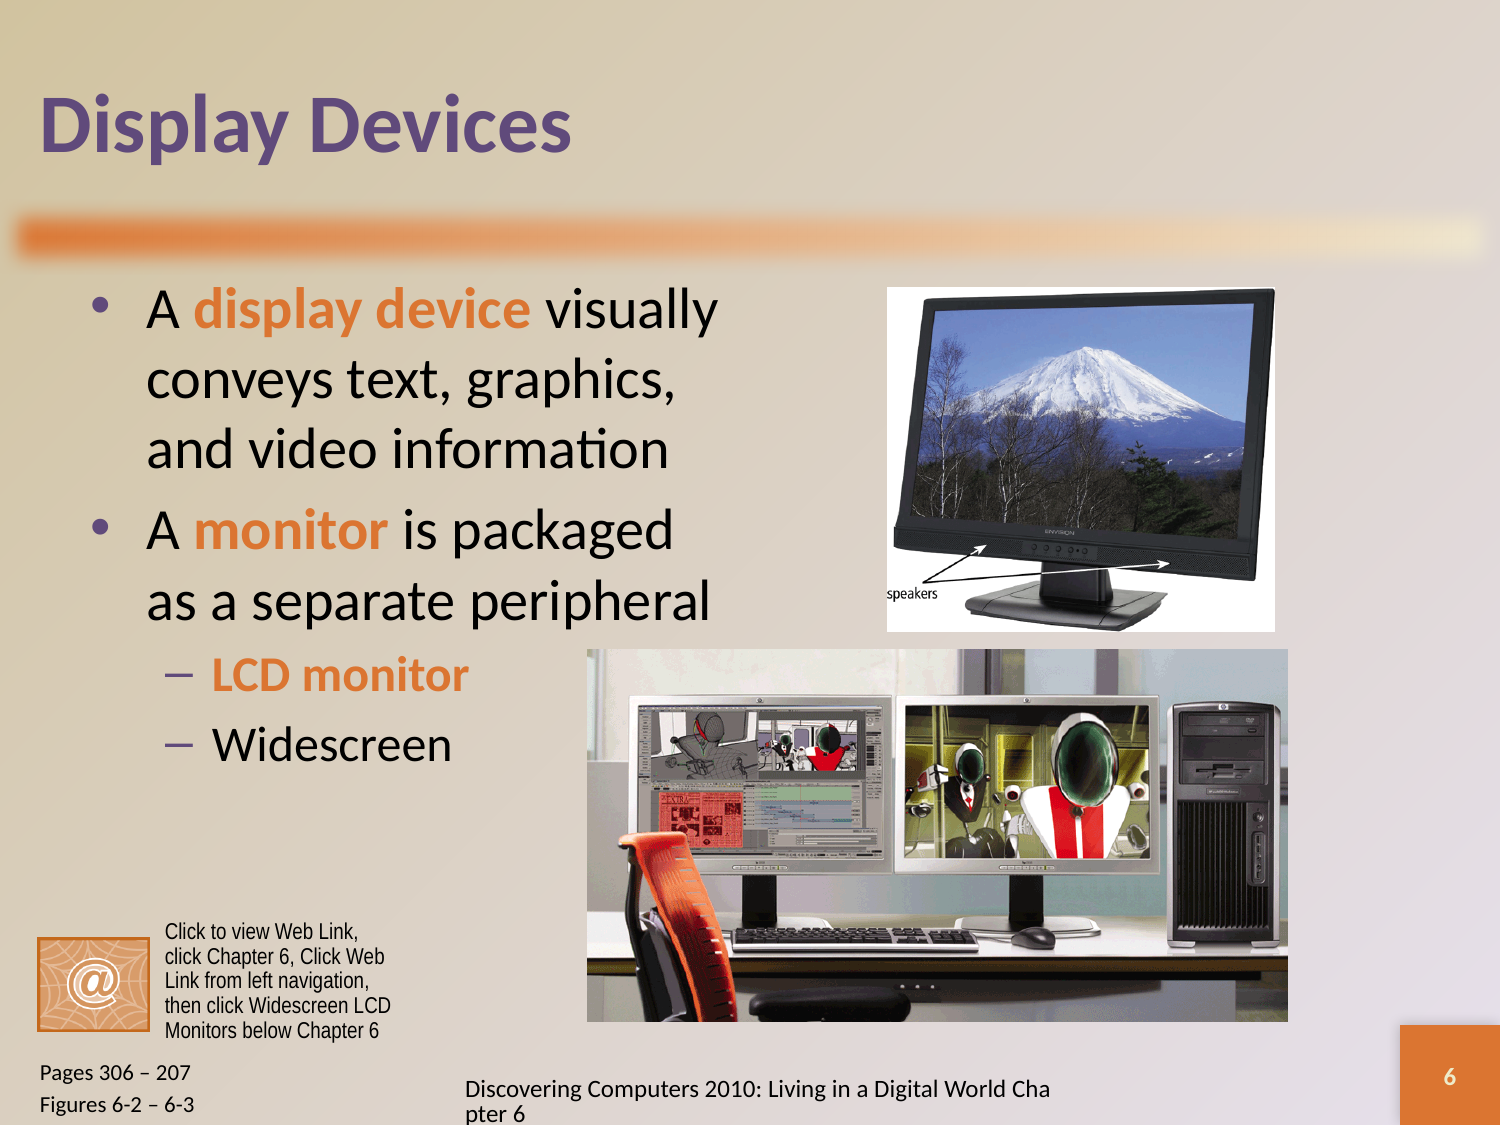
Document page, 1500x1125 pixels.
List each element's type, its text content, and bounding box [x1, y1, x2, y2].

list Pages 306 – 207 Figures 6-2 – 6-3 [24, 1050, 300, 1125]
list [887, 287, 1276, 632]
list A display device visually conveys text, graphics, and video information A monitor is packaged as a separate peripheral LCD monitor Widescreen [75, 262, 738, 1005]
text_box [37, 912, 438, 1053]
picture [587, 649, 1288, 1023]
slide_number 6 [1400, 1025, 1500, 1125]
title Display Devices [24, 24, 1475, 213]
footer Discovering Computers 2010: Living in a Digital World Chapter 6 [450, 1050, 1075, 1125]
